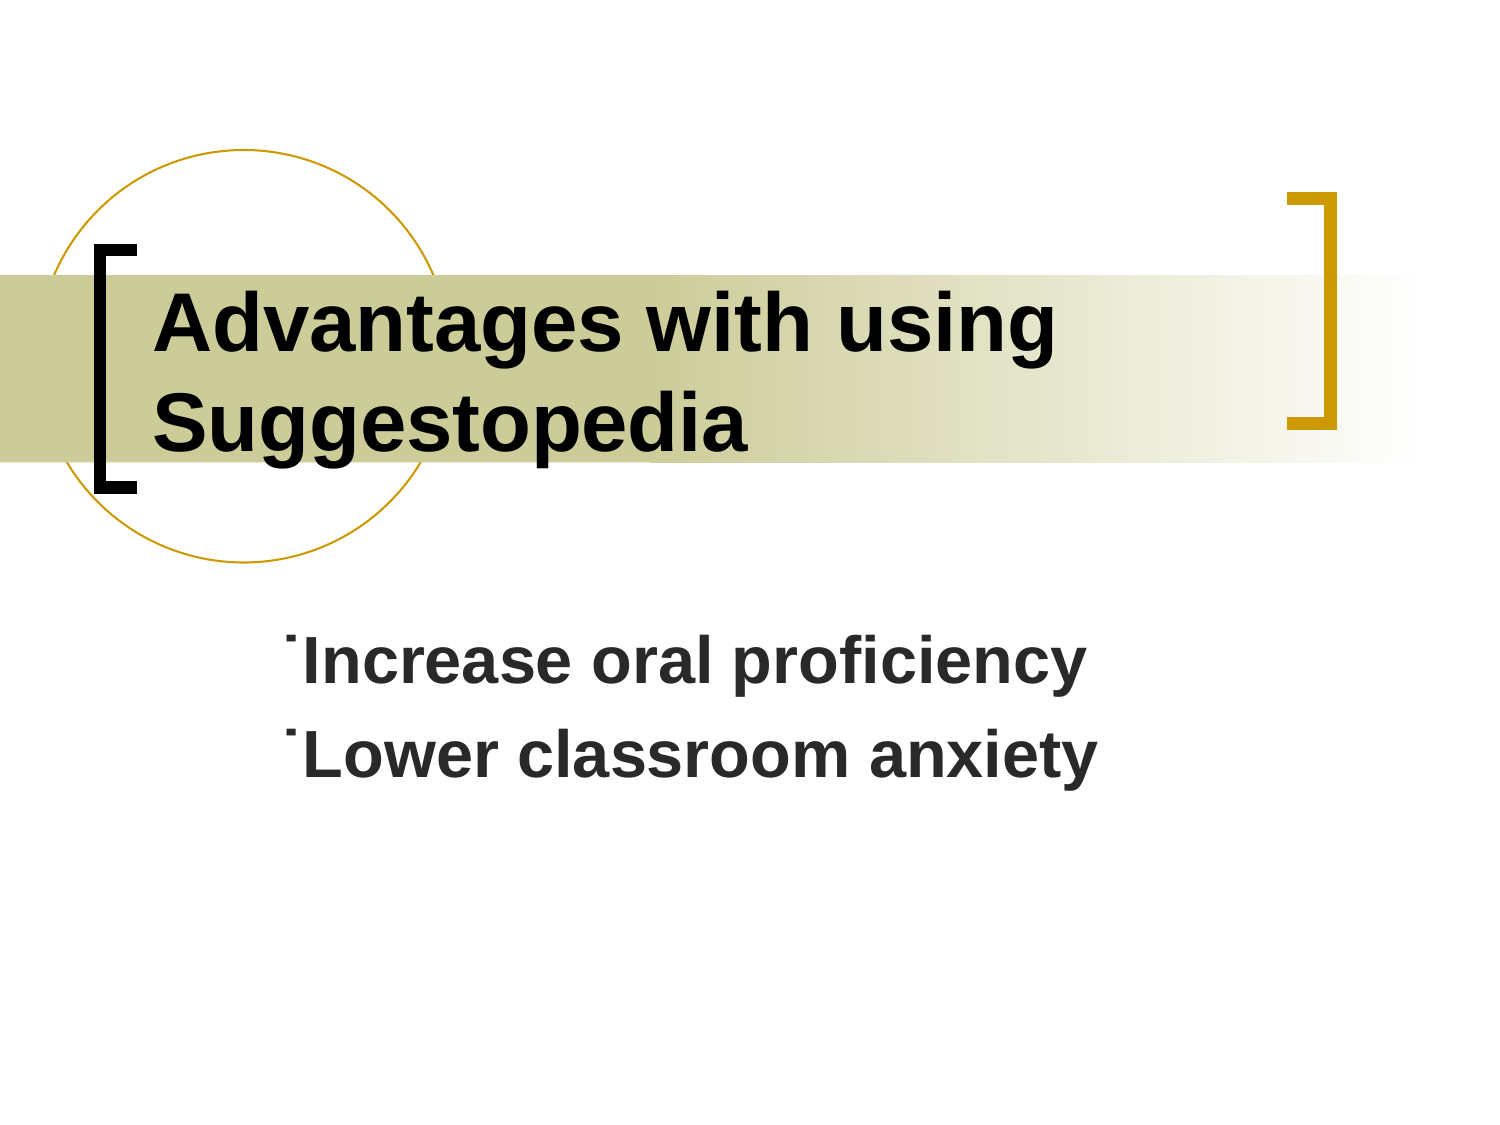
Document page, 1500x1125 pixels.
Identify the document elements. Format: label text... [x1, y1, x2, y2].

title Advantages with using Suggestopedia [137, 236, 1301, 500]
subtitle ˙Increase oral proficiency ˙Lower classroom anxiety [265, 609, 1191, 923]
